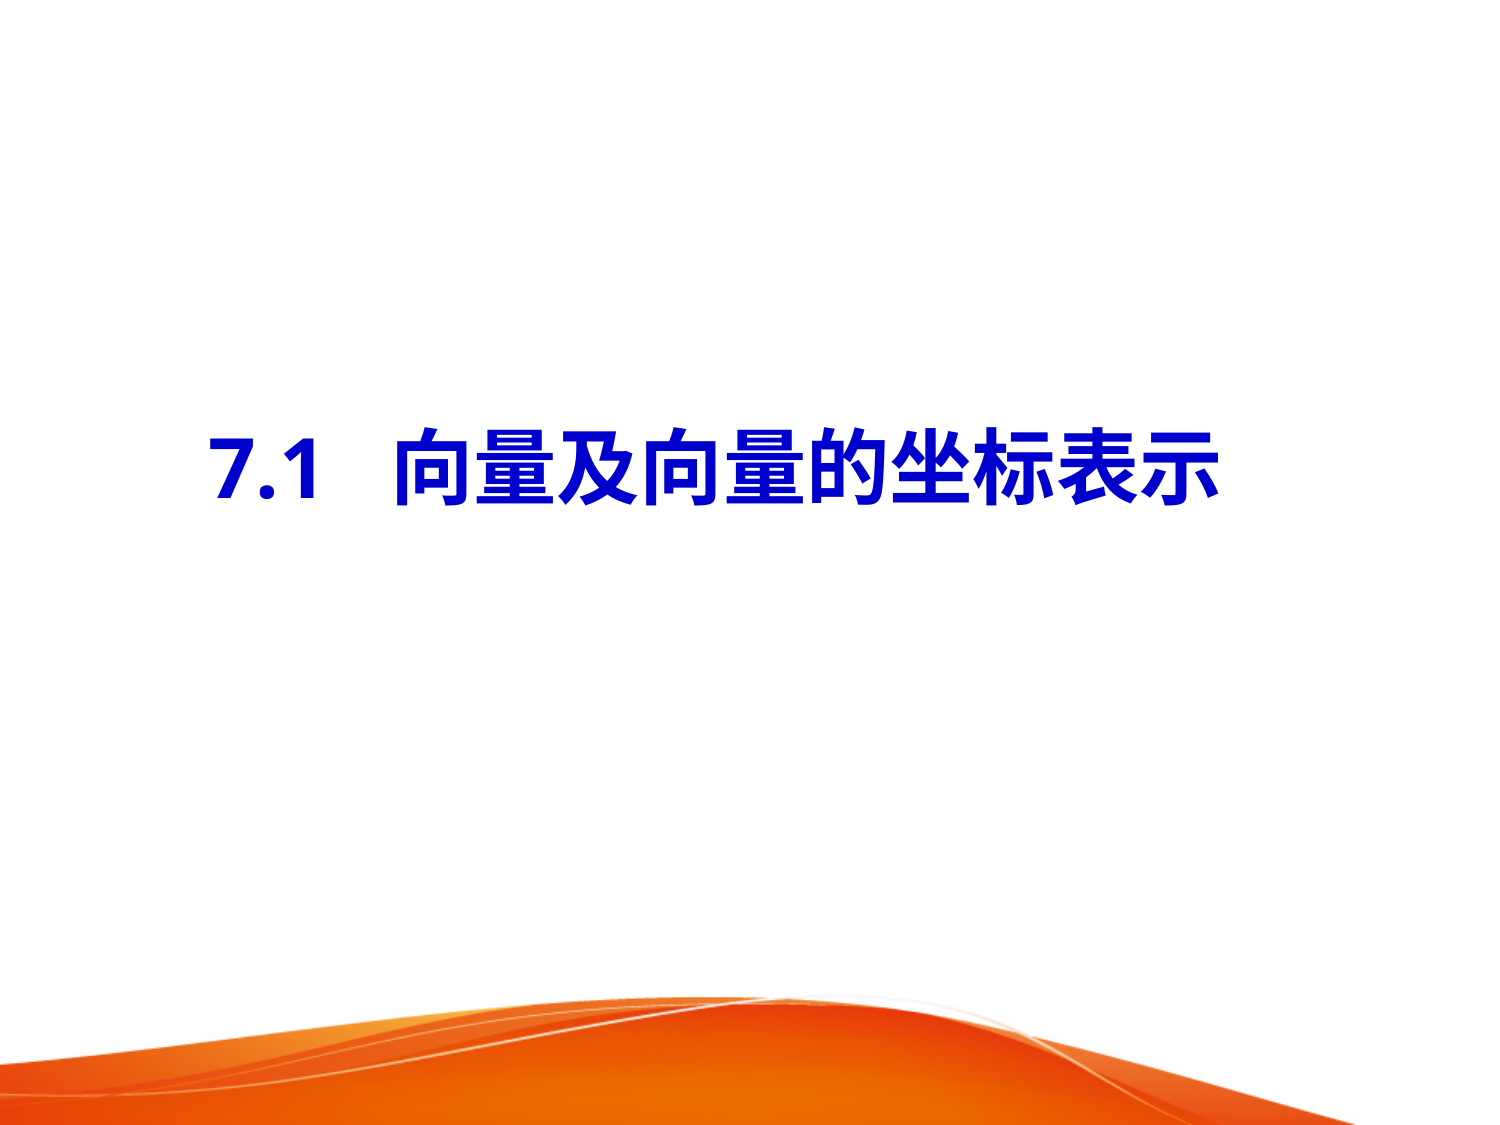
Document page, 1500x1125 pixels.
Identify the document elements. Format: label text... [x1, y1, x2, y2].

picture [0, 0, 1500, 1125]
title 7.1 向量及向量的坐标表示 [193, 386, 1298, 545]
